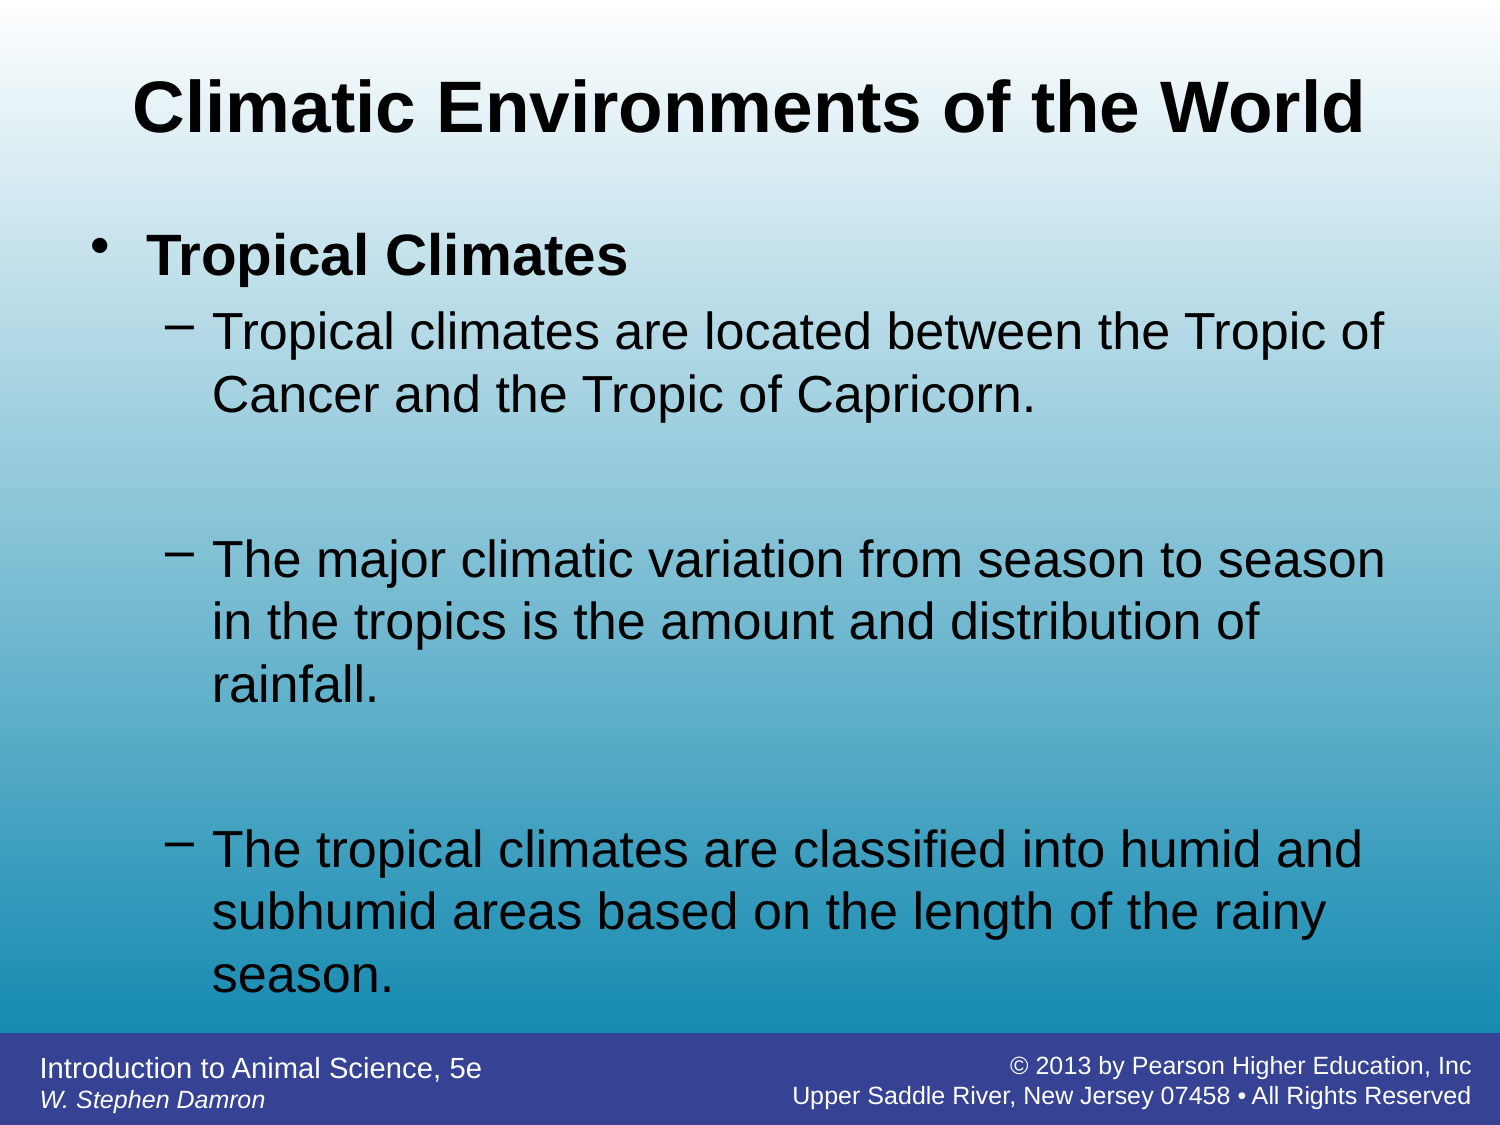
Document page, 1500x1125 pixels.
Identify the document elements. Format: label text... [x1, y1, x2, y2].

list Tropical Climates Tropical climates are located between the Tropic of Cancer and the Tropic of Capricorn. The major climatic variation from season to season in the tropics is the amount and distribution of rainfall. The tropical climates are classified into humid and subhumid areas based on the length of the rainy season. [74, 209, 1426, 1023]
title Climatic Environments of the World [74, 44, 1426, 163]
picture [0, 1033, 1500, 1125]
